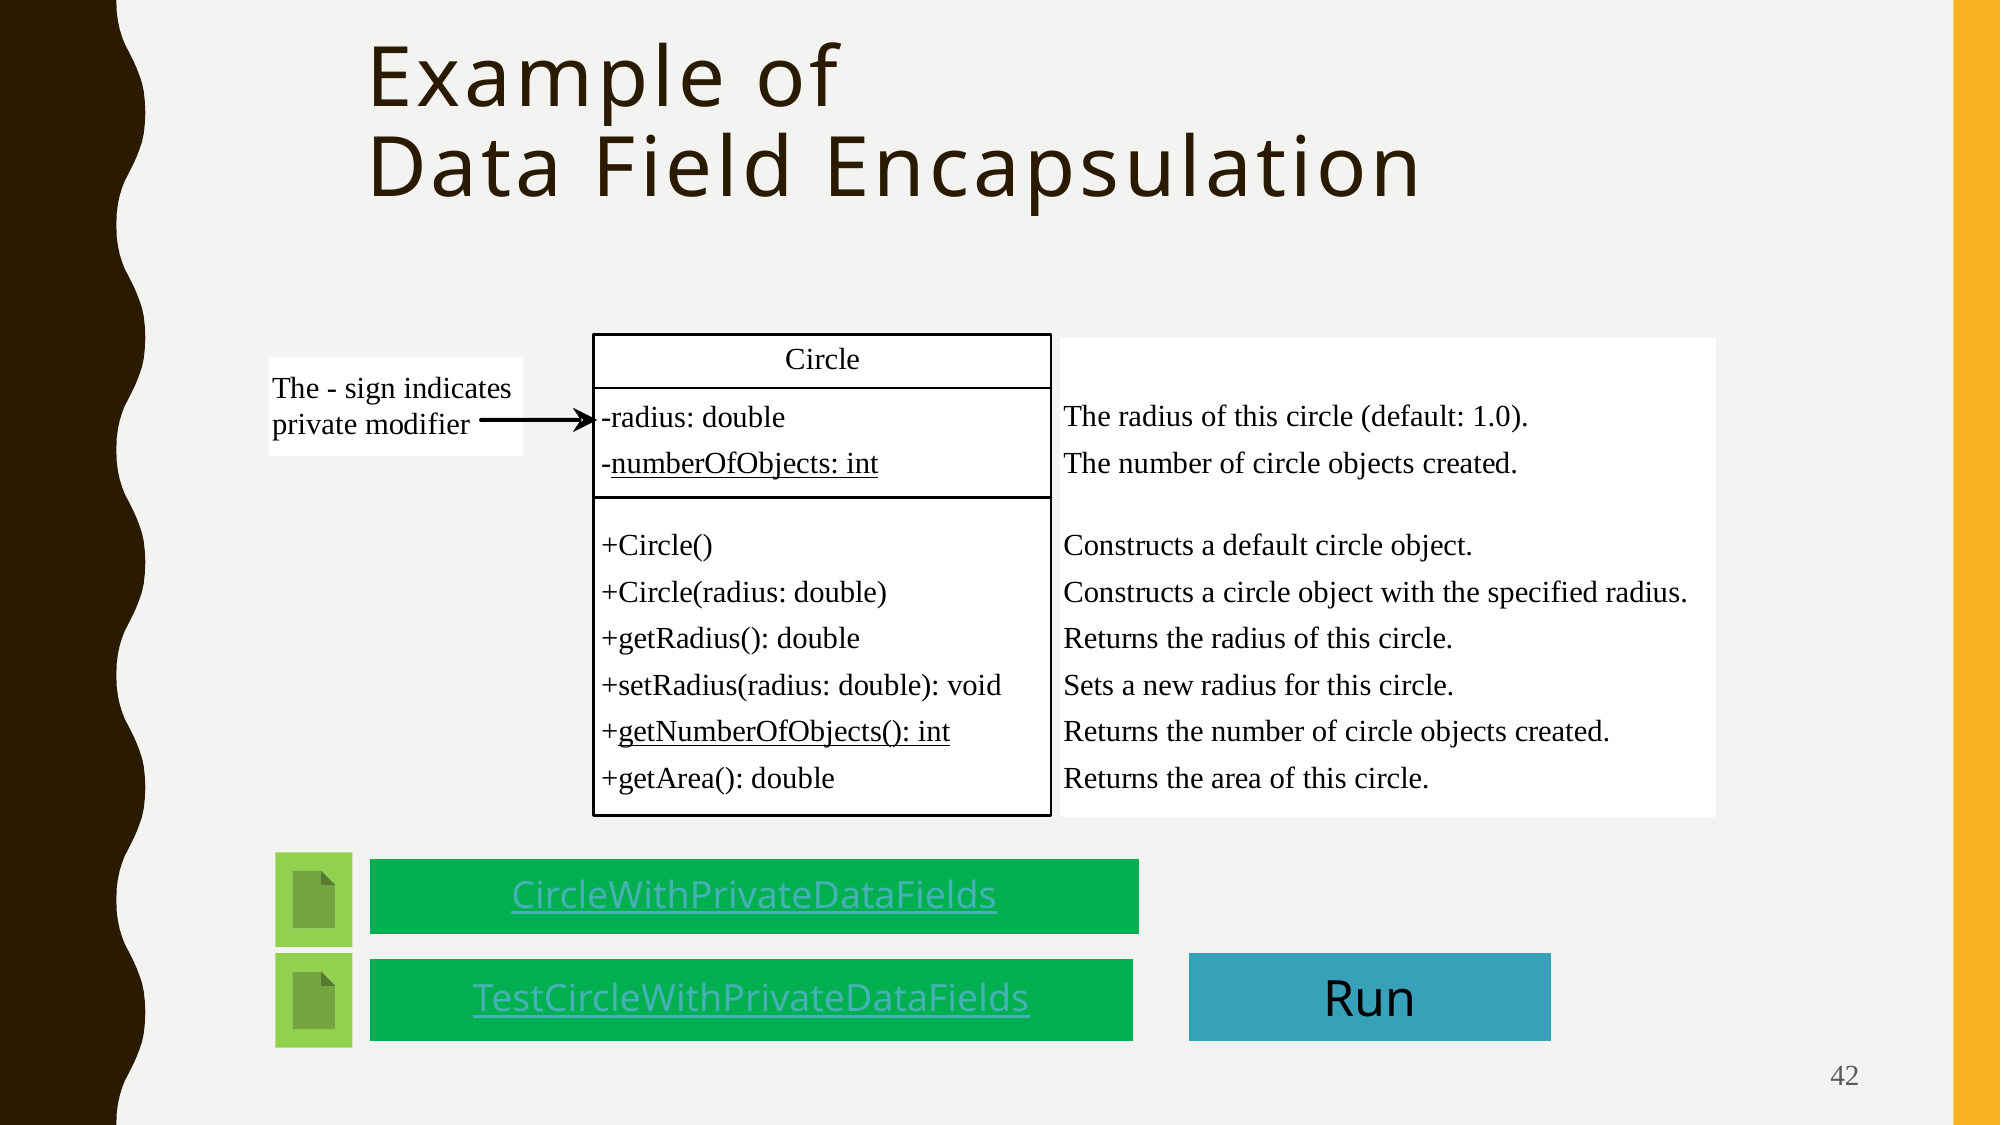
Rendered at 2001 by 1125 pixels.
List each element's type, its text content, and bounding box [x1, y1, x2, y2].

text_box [251, 310, 1716, 832]
title Example of Data Field Encapsulation [351, 27, 1656, 223]
text_box TestCircleWithPrivateDataFields [369, 959, 1133, 1041]
text_box Run [1189, 953, 1552, 1041]
text_box [275, 852, 353, 947]
text_box [275, 953, 353, 1048]
text_box CircleWithPrivateDataFields [369, 858, 1139, 934]
slide_number 42 [1412, 1045, 1875, 1103]
